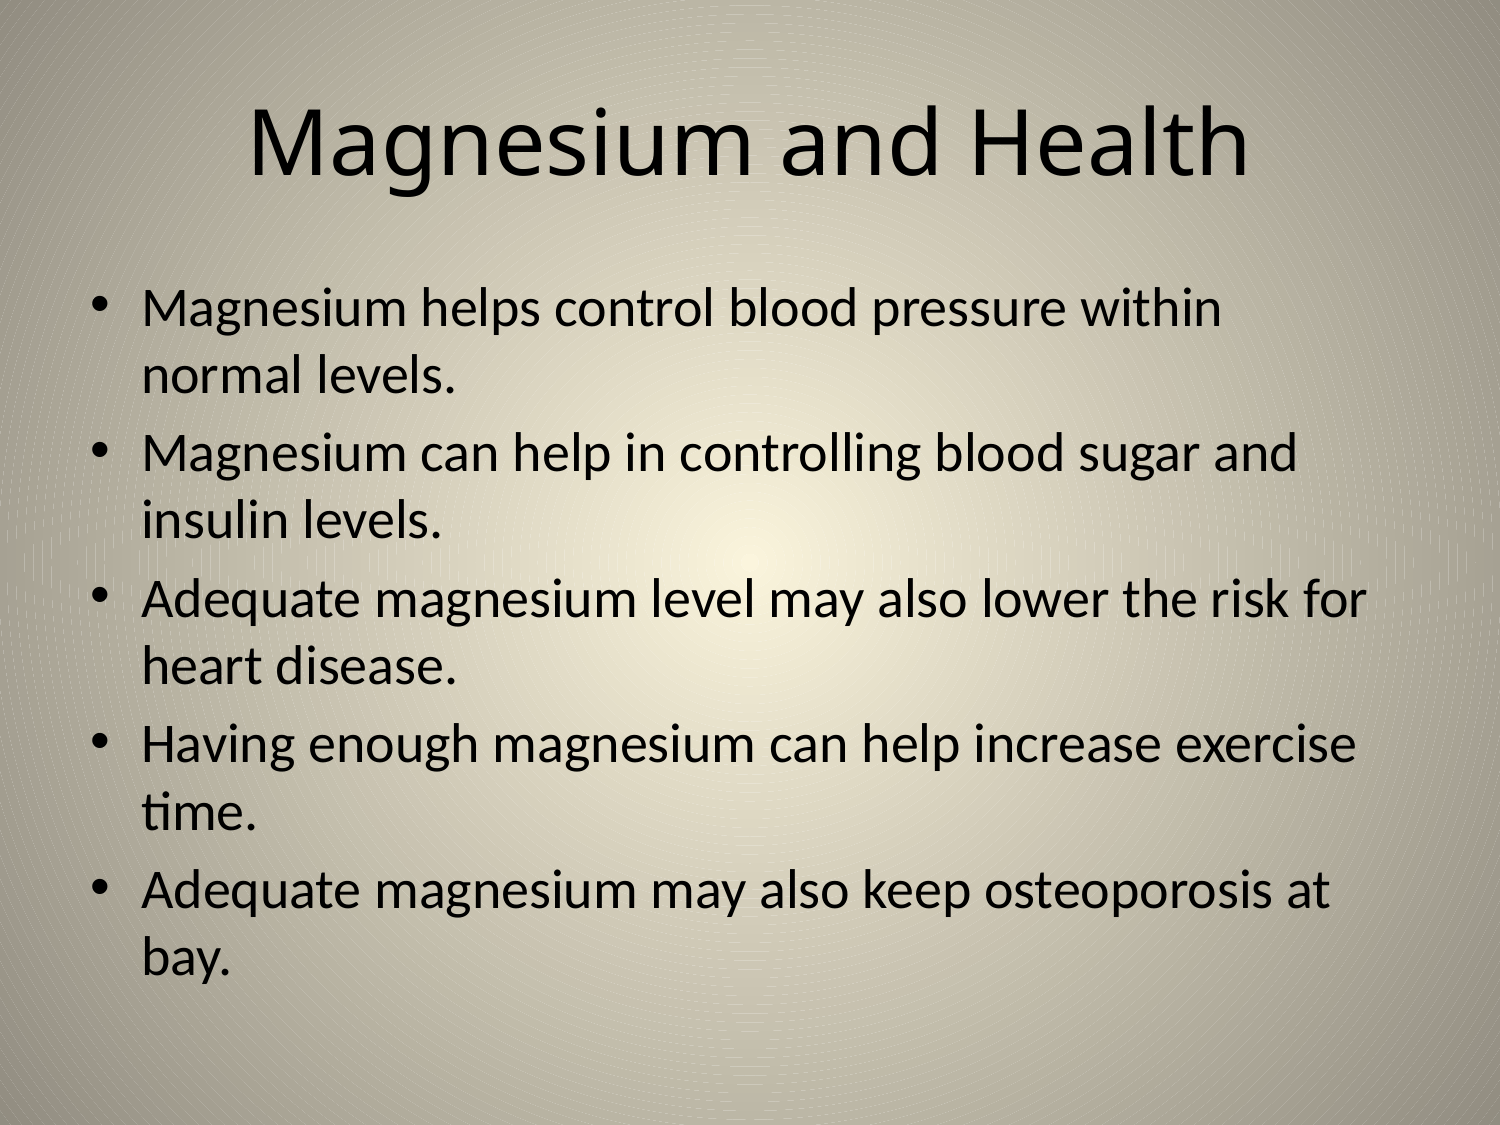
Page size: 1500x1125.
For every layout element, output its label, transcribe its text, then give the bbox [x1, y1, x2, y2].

list Magnesium helps control blood pressure within normal levels. Magnesium can help in controlling blood sugar and insulin levels. Adequate magnesium level may also lower the risk for heart disease. Having enough magnesium can help increase exercise time. Adequate magnesium may also keep osteoporosis at bay. [75, 262, 1400, 1000]
title Magnesium and Health [75, 45, 1425, 233]
